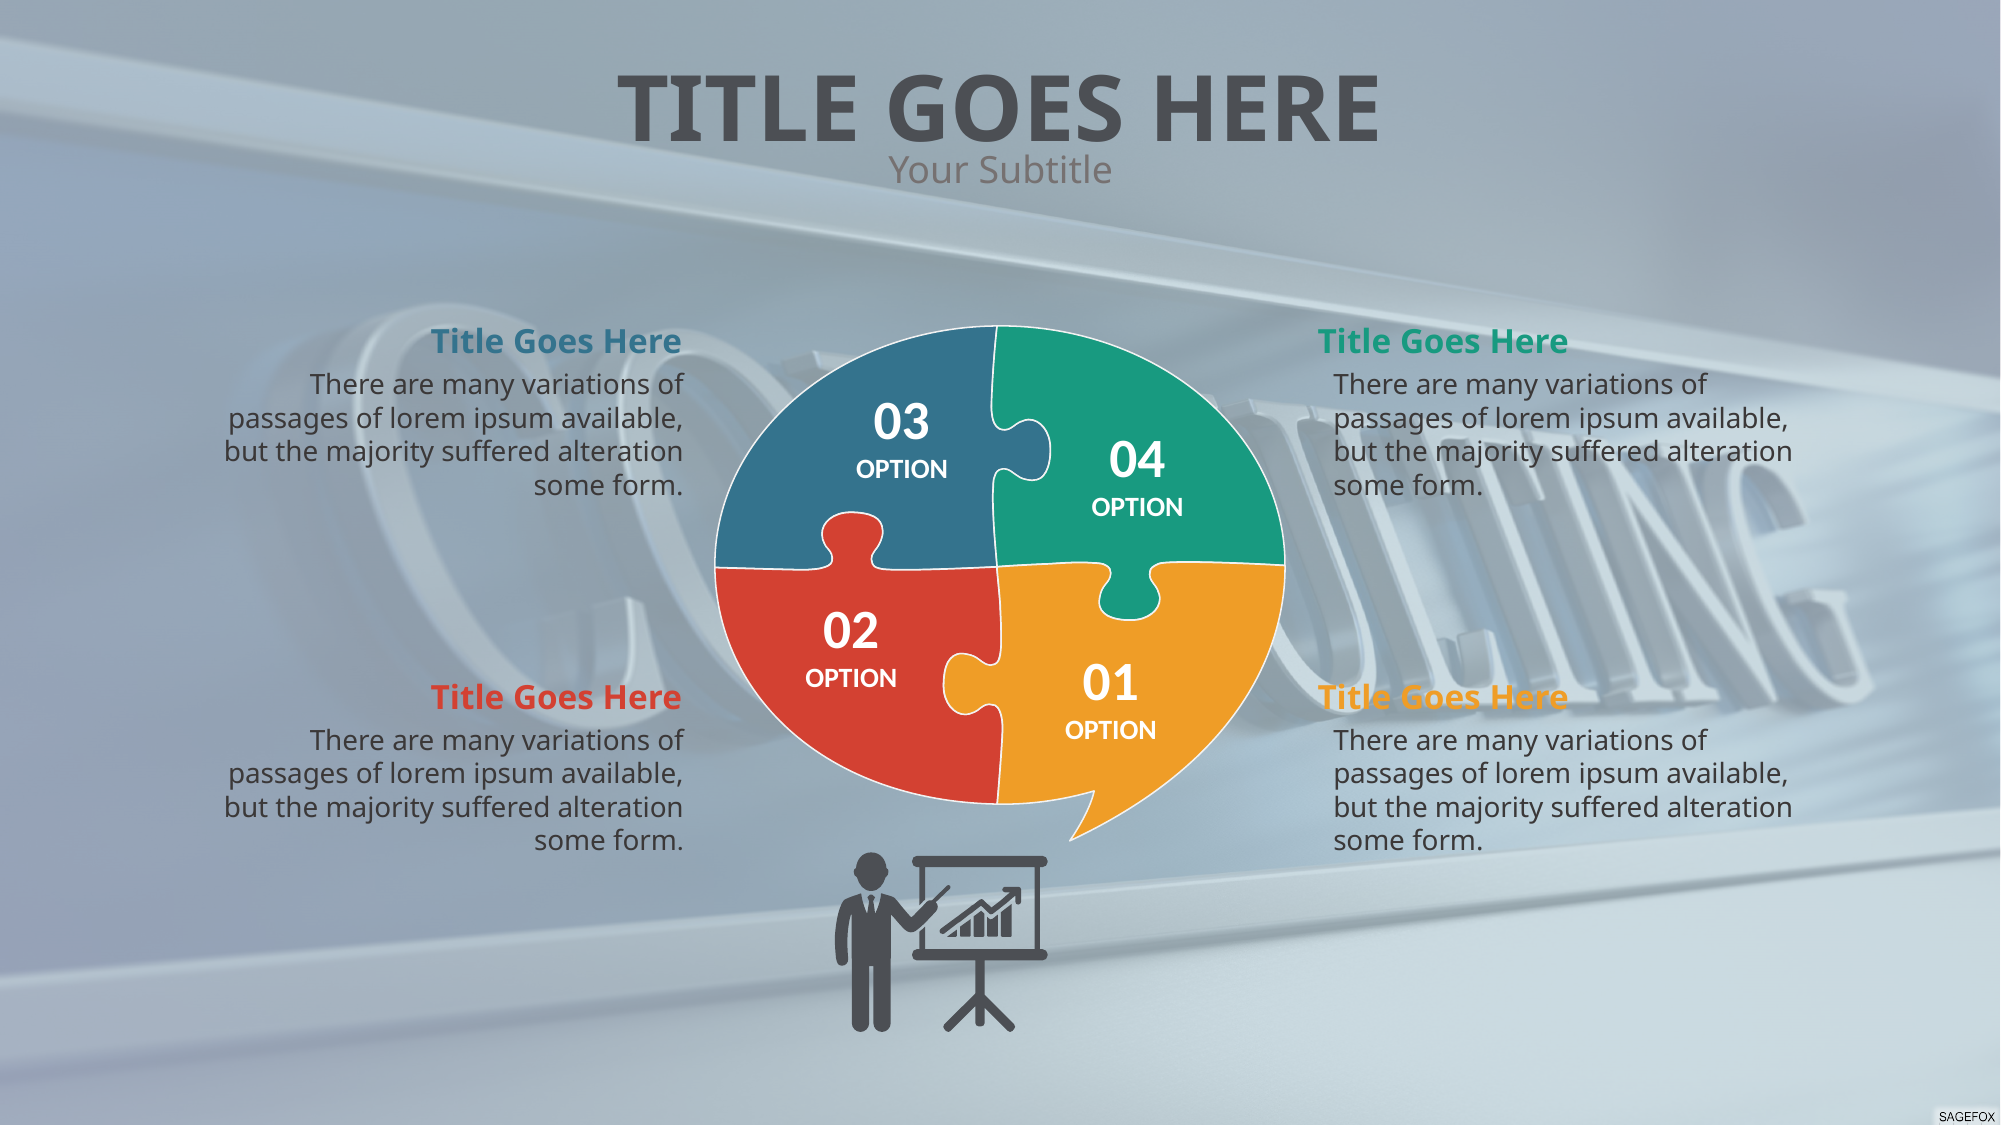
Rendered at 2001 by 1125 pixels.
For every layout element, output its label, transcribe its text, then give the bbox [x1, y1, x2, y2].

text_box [548, 42, 1452, 199]
picture [1936, 1111, 1997, 1125]
text_box 01 OPTION [1050, 637, 1172, 753]
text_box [203, 320, 684, 468]
text_box 03 OPTION [841, 376, 963, 492]
text_box [943, 562, 1286, 841]
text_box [834, 852, 1048, 1033]
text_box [1333, 675, 1814, 824]
text_box 04 OPTION [1076, 414, 1199, 530]
text_box [714, 512, 1002, 805]
text_box 02 OPTION [790, 585, 912, 700]
text_box [991, 325, 1285, 620]
text_box [714, 325, 1050, 569]
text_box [1333, 320, 1814, 468]
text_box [203, 675, 684, 824]
